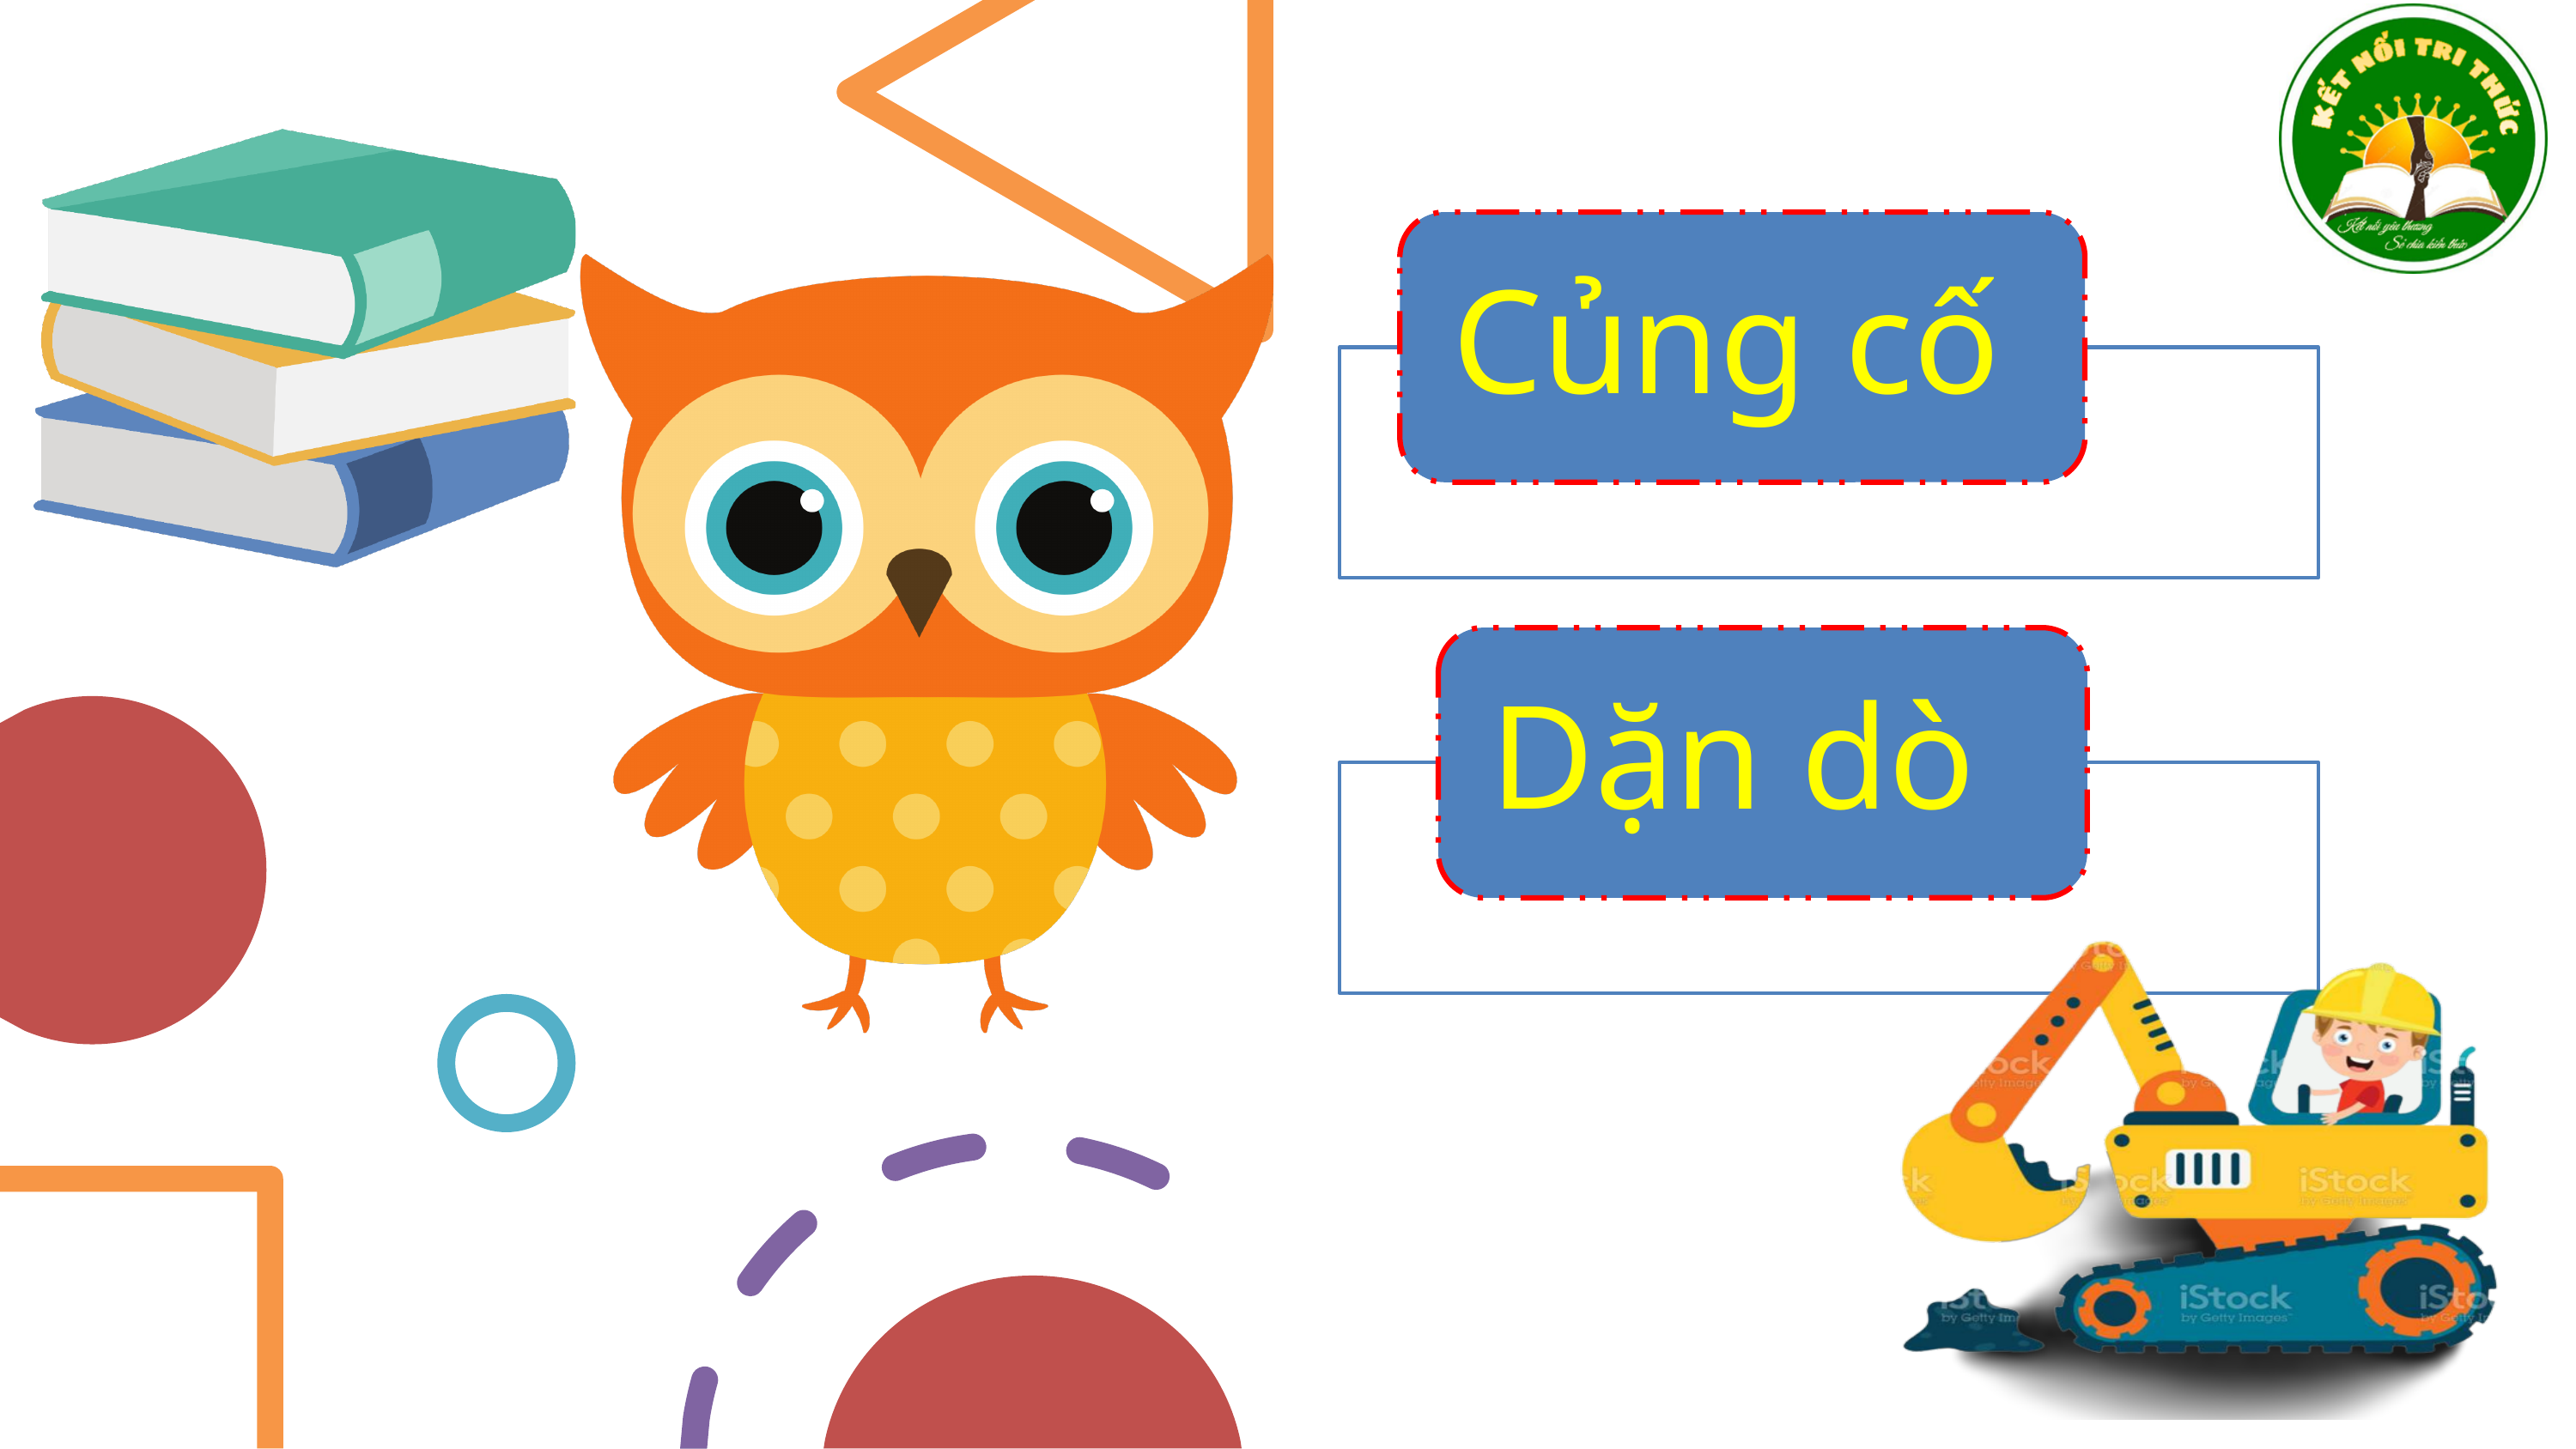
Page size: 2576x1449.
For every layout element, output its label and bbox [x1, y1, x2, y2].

picture [33, 128, 576, 568]
picture [2279, 3, 2548, 274]
text_box [1247, 0, 1273, 252]
text_box [0, 0, 2576, 1449]
text_box [881, 1133, 987, 1181]
text_box [1339, 197, 2319, 1007]
text_box [822, 1273, 1244, 1449]
text_box [737, 1210, 817, 1297]
picture [1878, 888, 2521, 1421]
picture [579, 252, 1274, 1034]
text_box [836, 0, 1151, 251]
text_box [1066, 1137, 1170, 1190]
text_box [0, 1166, 283, 1449]
text_box [680, 1366, 719, 1449]
text_box [444, 1001, 568, 1125]
text_box [0, 694, 269, 1046]
